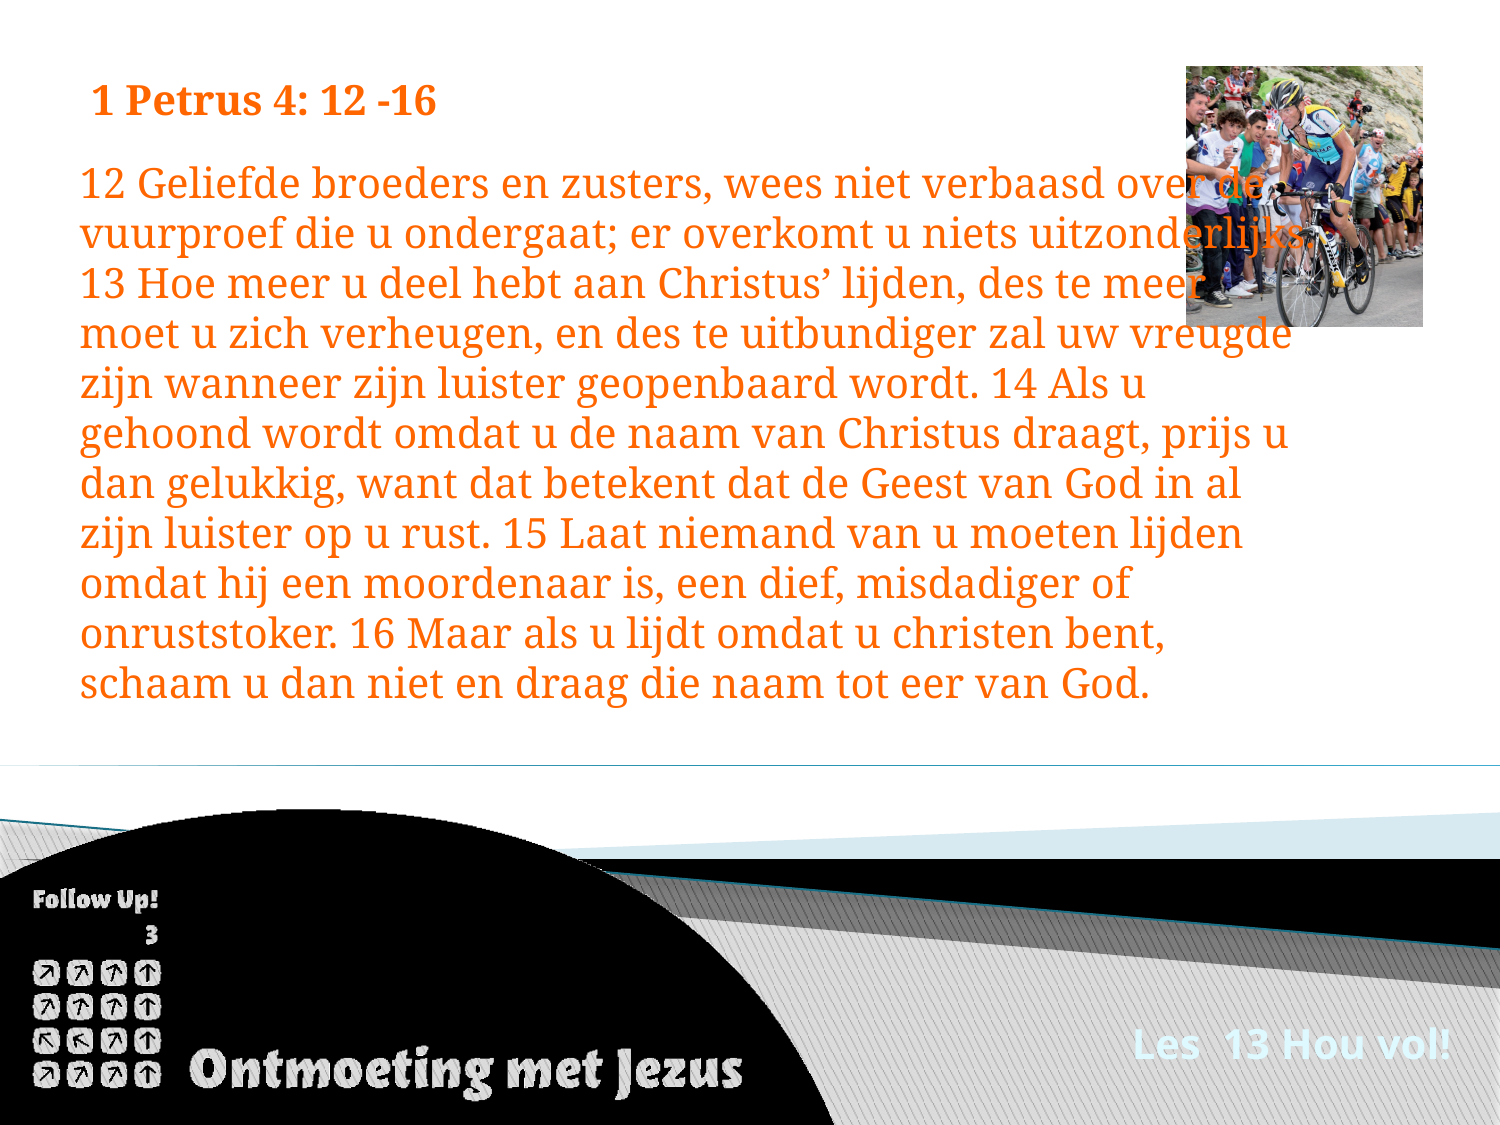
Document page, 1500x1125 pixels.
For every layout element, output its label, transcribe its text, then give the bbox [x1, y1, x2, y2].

picture [0, 798, 1500, 1125]
picture [1186, 66, 1423, 327]
text_box 12 Geliefde broeders en zusters, wees niet verbaasd over de vuurproef die u ondergaat; er overkomt u niets uitzonderlijks. 13 Hoe meer u deel hebt aan Christus’ lijden, des te meer moet u zich verheugen, en des te uitbundiger zal uw vreugde zijn wanneer zijn luister geopenbaard wordt. 14 Als u gehoond wordt omdat u de naam van Christus draagt, prijs u dan gelukkig, want dat betekent dat de Geest van God in al zijn luister op u rust. 15 Laat niemand van u moeten lijden omdat hij een moordenaar is, een dief, misdadiger of onruststoker. 16 Maar als u lijdt omdat u christen bent, schaam u dan niet en draag die naam tot eer van God. [64, 149, 1341, 714]
text_box 1 Petrus 4: 12 -16 [76, 66, 1114, 149]
title Les 13 Hou vol! [857, 989, 1466, 1125]
